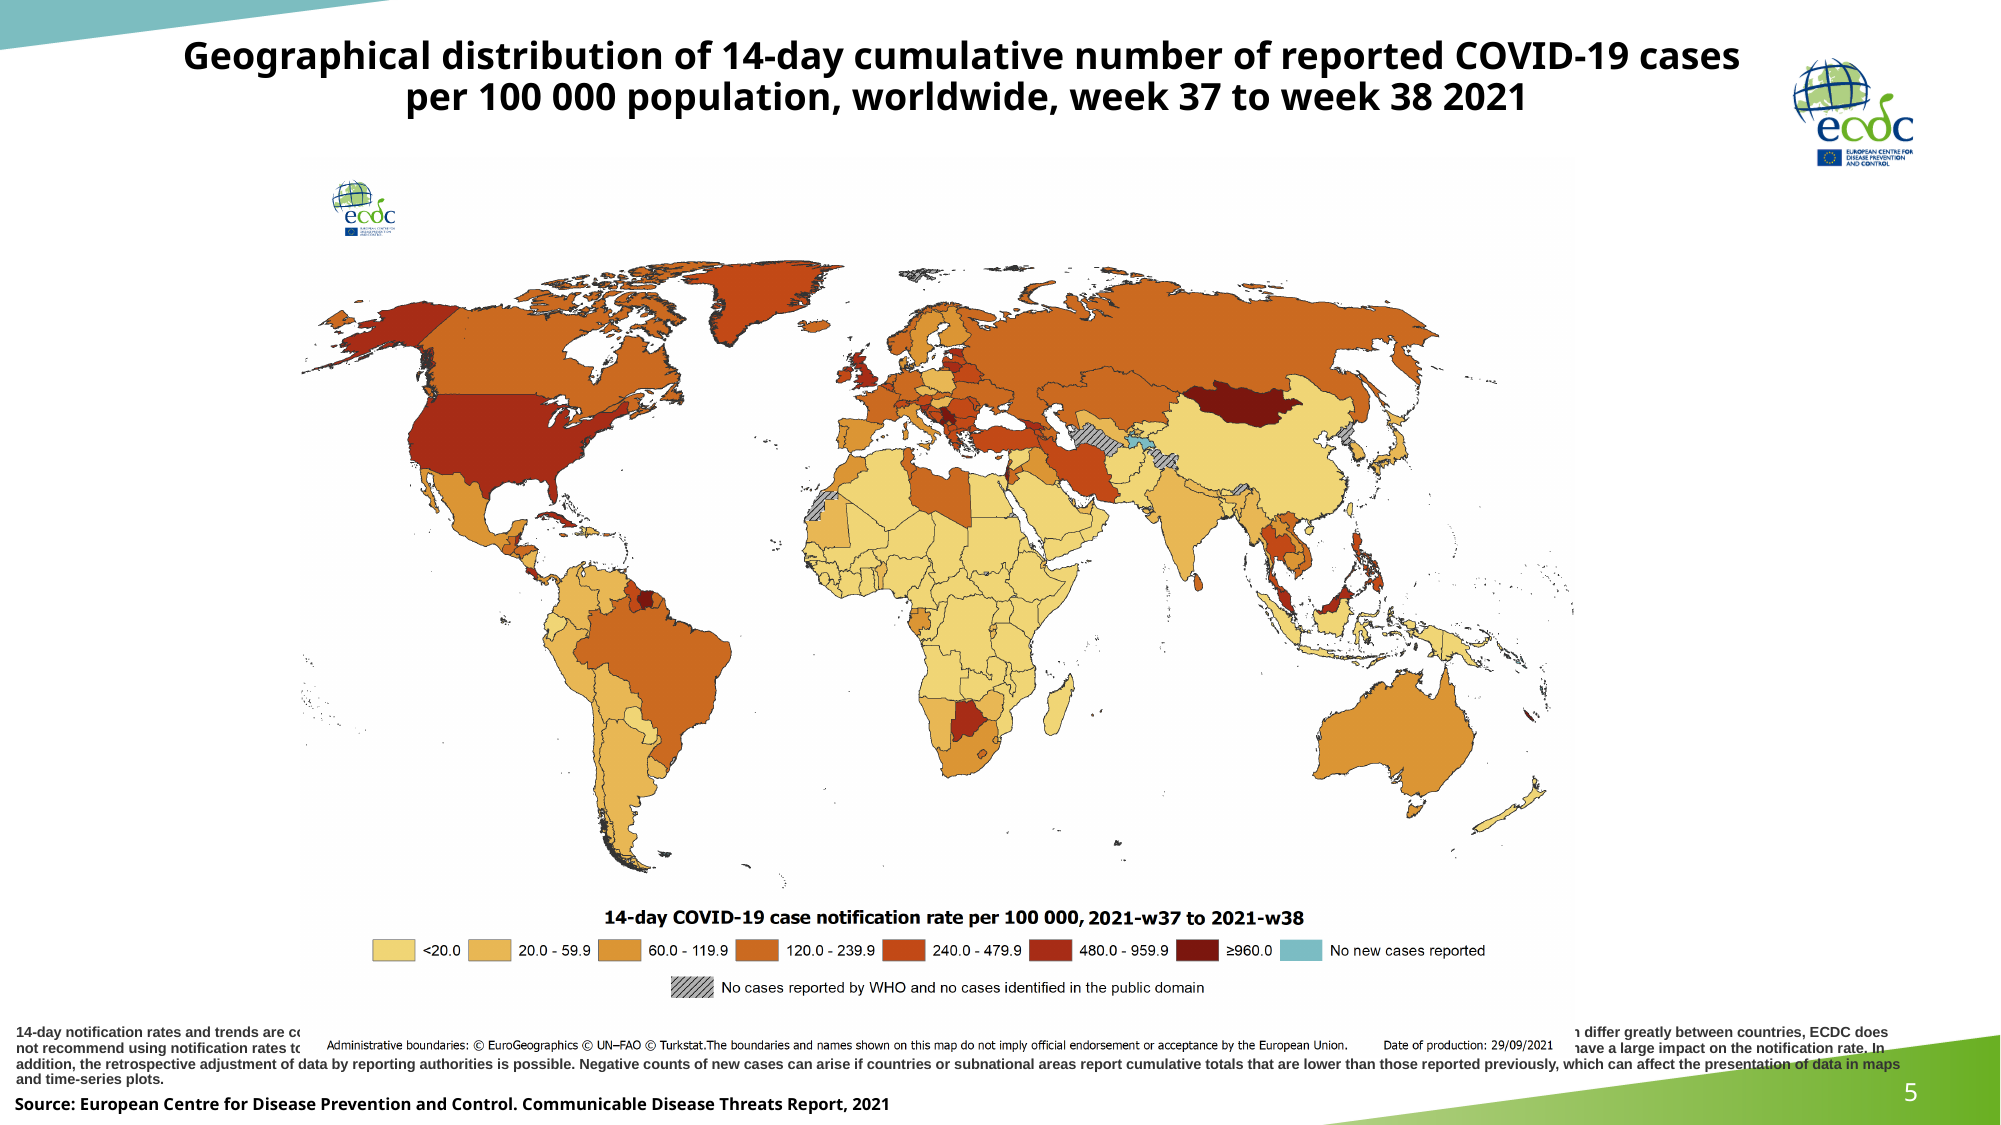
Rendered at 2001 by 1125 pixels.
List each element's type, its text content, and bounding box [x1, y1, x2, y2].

title Geographical distribution of 14-day cumulative number of reported COVID-19 cases per 100 000 population, worldwide, week 37 to week 38 2021 [118, 0, 1817, 157]
picture [0, 0, 2001, 1125]
text_box 14-day notification rates and trends are collected using epidemic intelligence from various sources and are affected by the testing strategy, laboratory capacity and effectiveness of surveillance systems. As all of these factors can differ greatly between countries, ECDC does not recommend using notification rates to directly compare countries. Particular caution is needed when interpreting reported rates from areas with small populations, where small changes in the numbers of reported cases can have a large impact on the notification rate. In addition, the retrospective adjustment of data by reporting authorities is possible. Negative counts of new cases can arise if countries or subnational areas report cumulative totals that are lower than those reported previously, which can affect the presentation of data in maps and time-series plots. [1, 1017, 1923, 1096]
slide_number 5 [1483, 1062, 1934, 1123]
